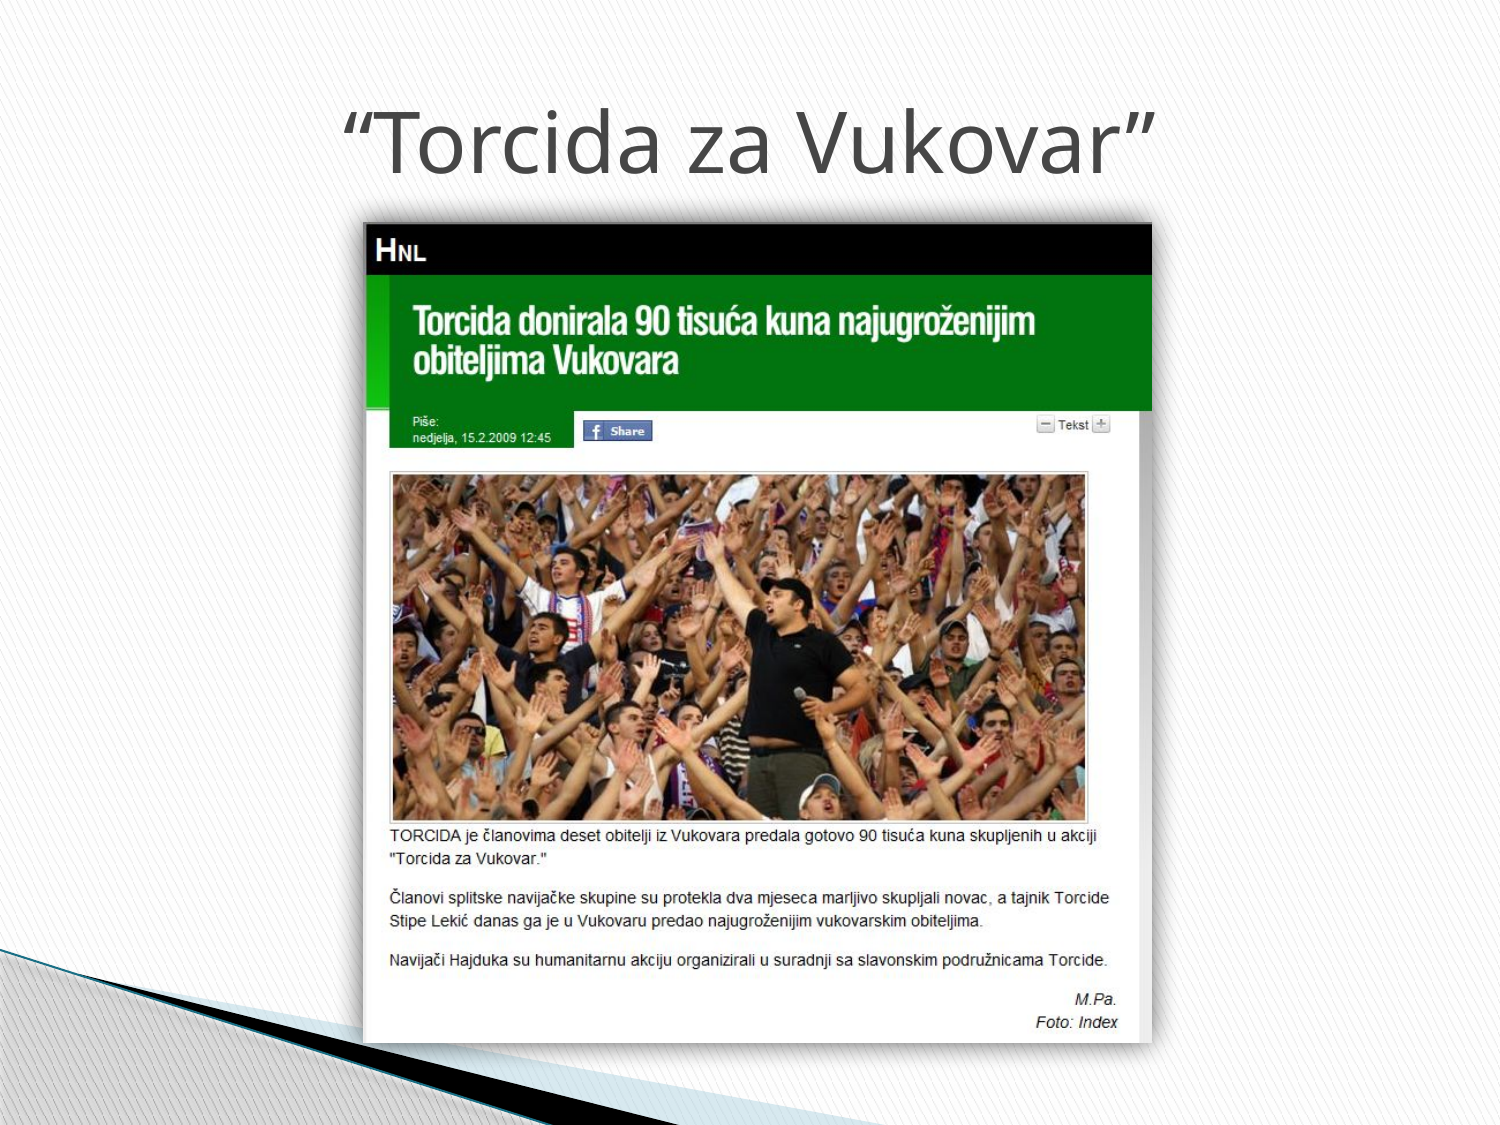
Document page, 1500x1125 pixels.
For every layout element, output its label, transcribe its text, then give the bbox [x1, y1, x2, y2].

title “Torcida za Vukovar” [75, 45, 1425, 233]
picture [362, 222, 1152, 1044]
